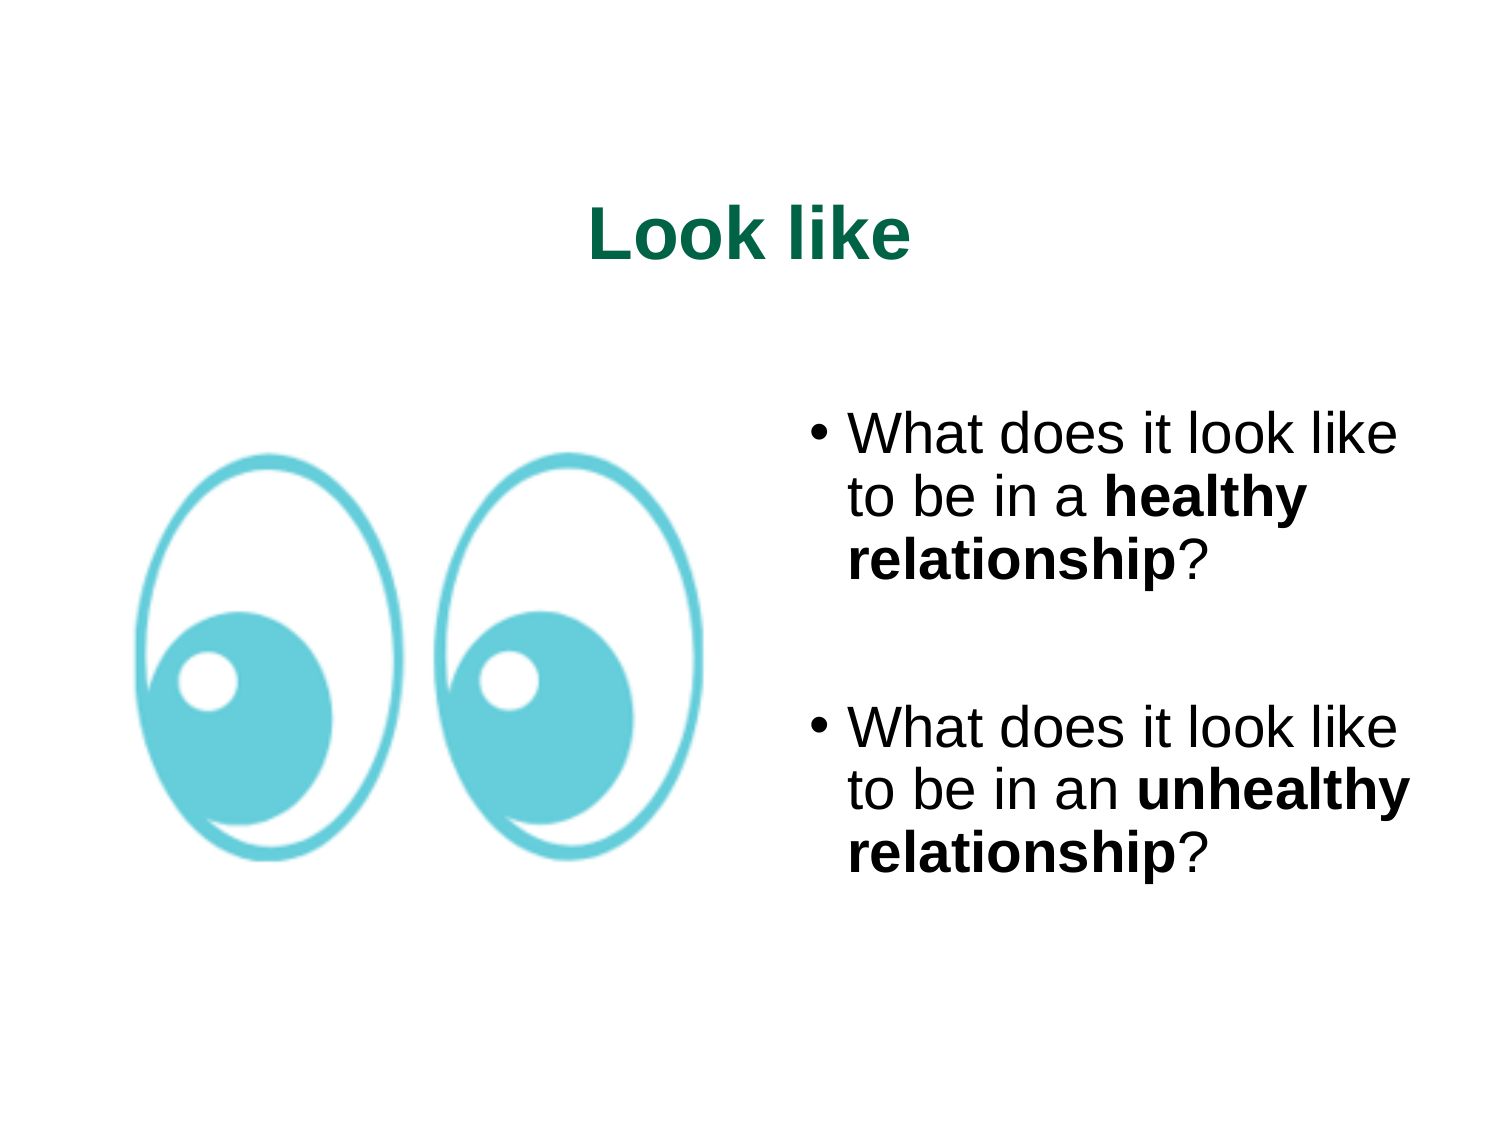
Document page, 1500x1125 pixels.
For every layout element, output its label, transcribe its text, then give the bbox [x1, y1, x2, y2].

list What does it look like to be in a healthy relationship? What does it look like to be in an unhealthy relationship? [794, 396, 1433, 969]
picture [103, 408, 741, 905]
title Look like [103, 126, 1397, 345]
